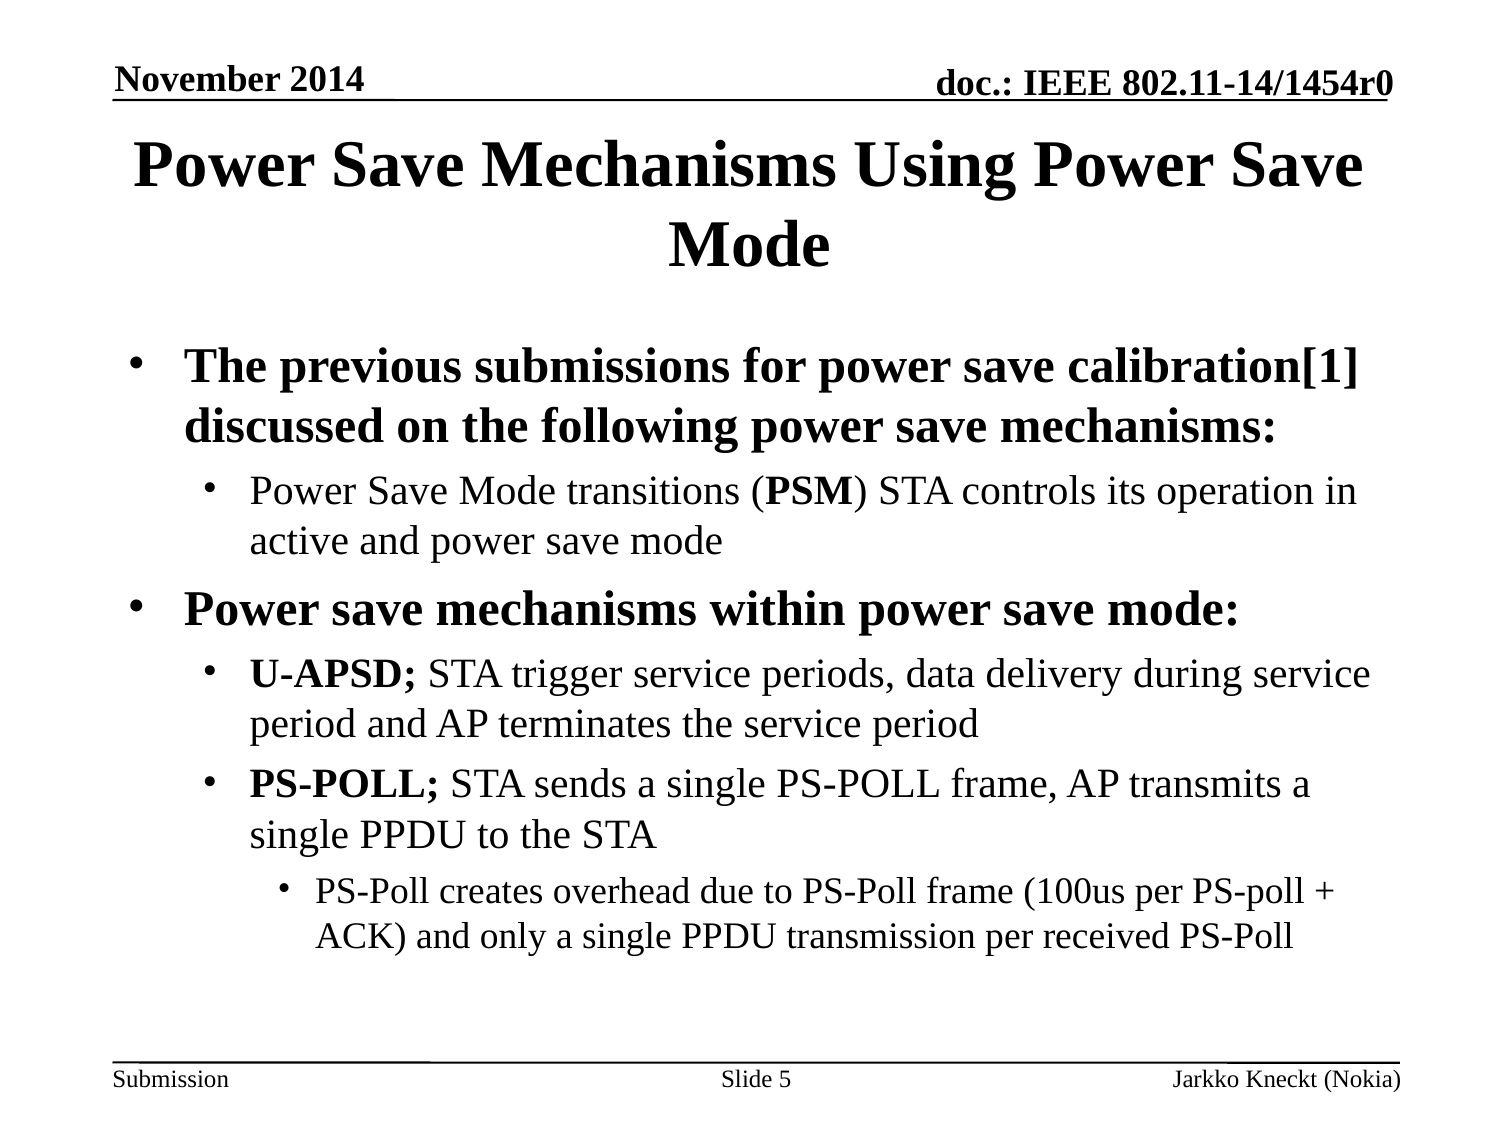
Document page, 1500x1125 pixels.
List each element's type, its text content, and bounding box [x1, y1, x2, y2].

title Power Save Mechanisms Using Power Save Mode [112, 112, 1388, 288]
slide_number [114, 54, 423, 100]
slide_number Slide 5 [712, 1061, 800, 1123]
list The previous submissions for power save calibration[1] discussed on the following power save mechanisms: Power Save Mode transitions (PSM) STA controls its operation in active and power save mode Power save mechanisms within power save mode: U-APSD; STA trigger service periods, data delivery during service period and AP terminates the service period PS-POLL; STA sends a single PS-POLL frame, AP transmits a single PPDU to the STA PS-Poll creates overhead due to PS-Poll frame (100us per PS-poll + ACK) and only a single PPDU transmission per received PS-Poll [112, 324, 1388, 1000]
footer Jarkko Kneckt (Nokia) [878, 1061, 1402, 1093]
